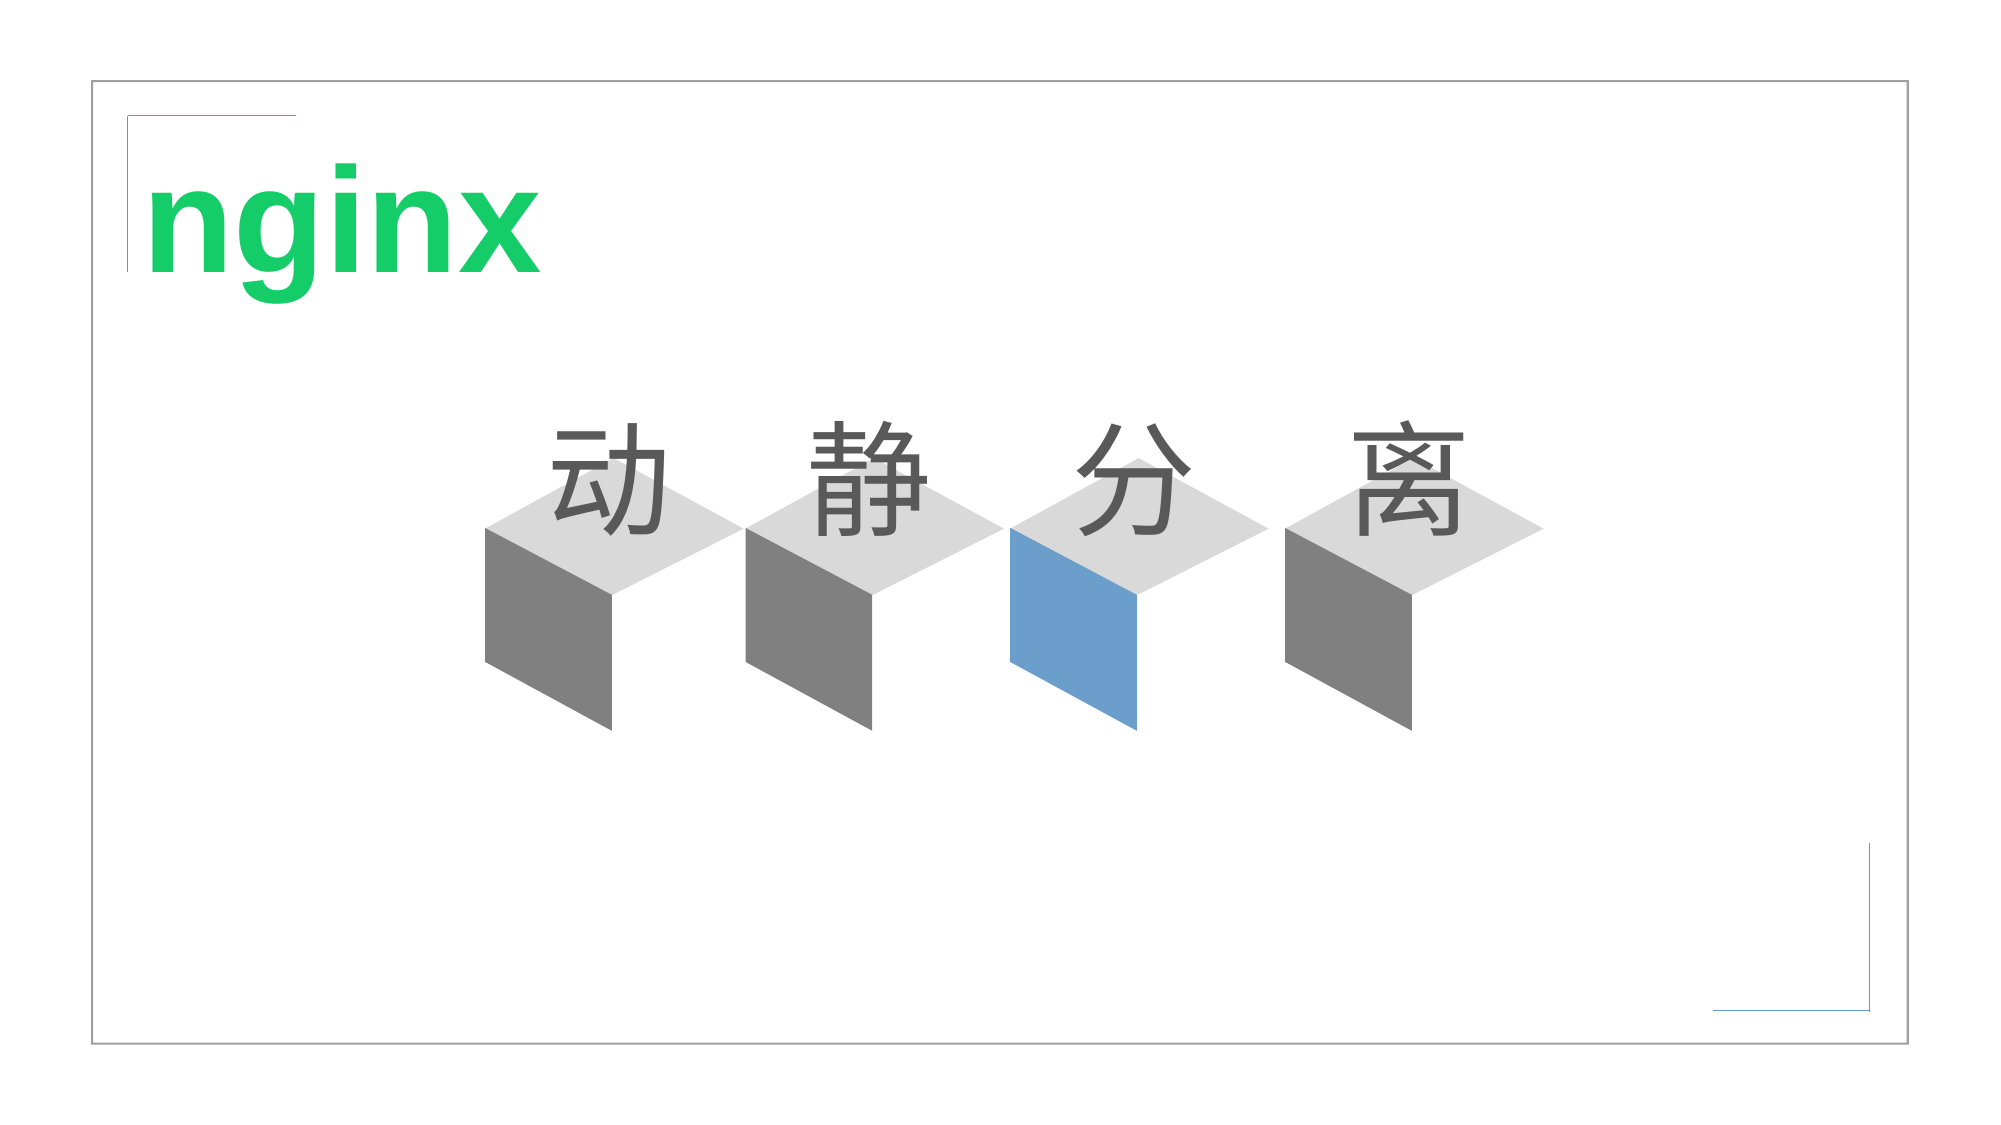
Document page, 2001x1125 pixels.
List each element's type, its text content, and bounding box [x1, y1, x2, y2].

text_box [91, 80, 1909, 1045]
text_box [485, 394, 1506, 731]
text_box nginx [127, 115, 558, 311]
